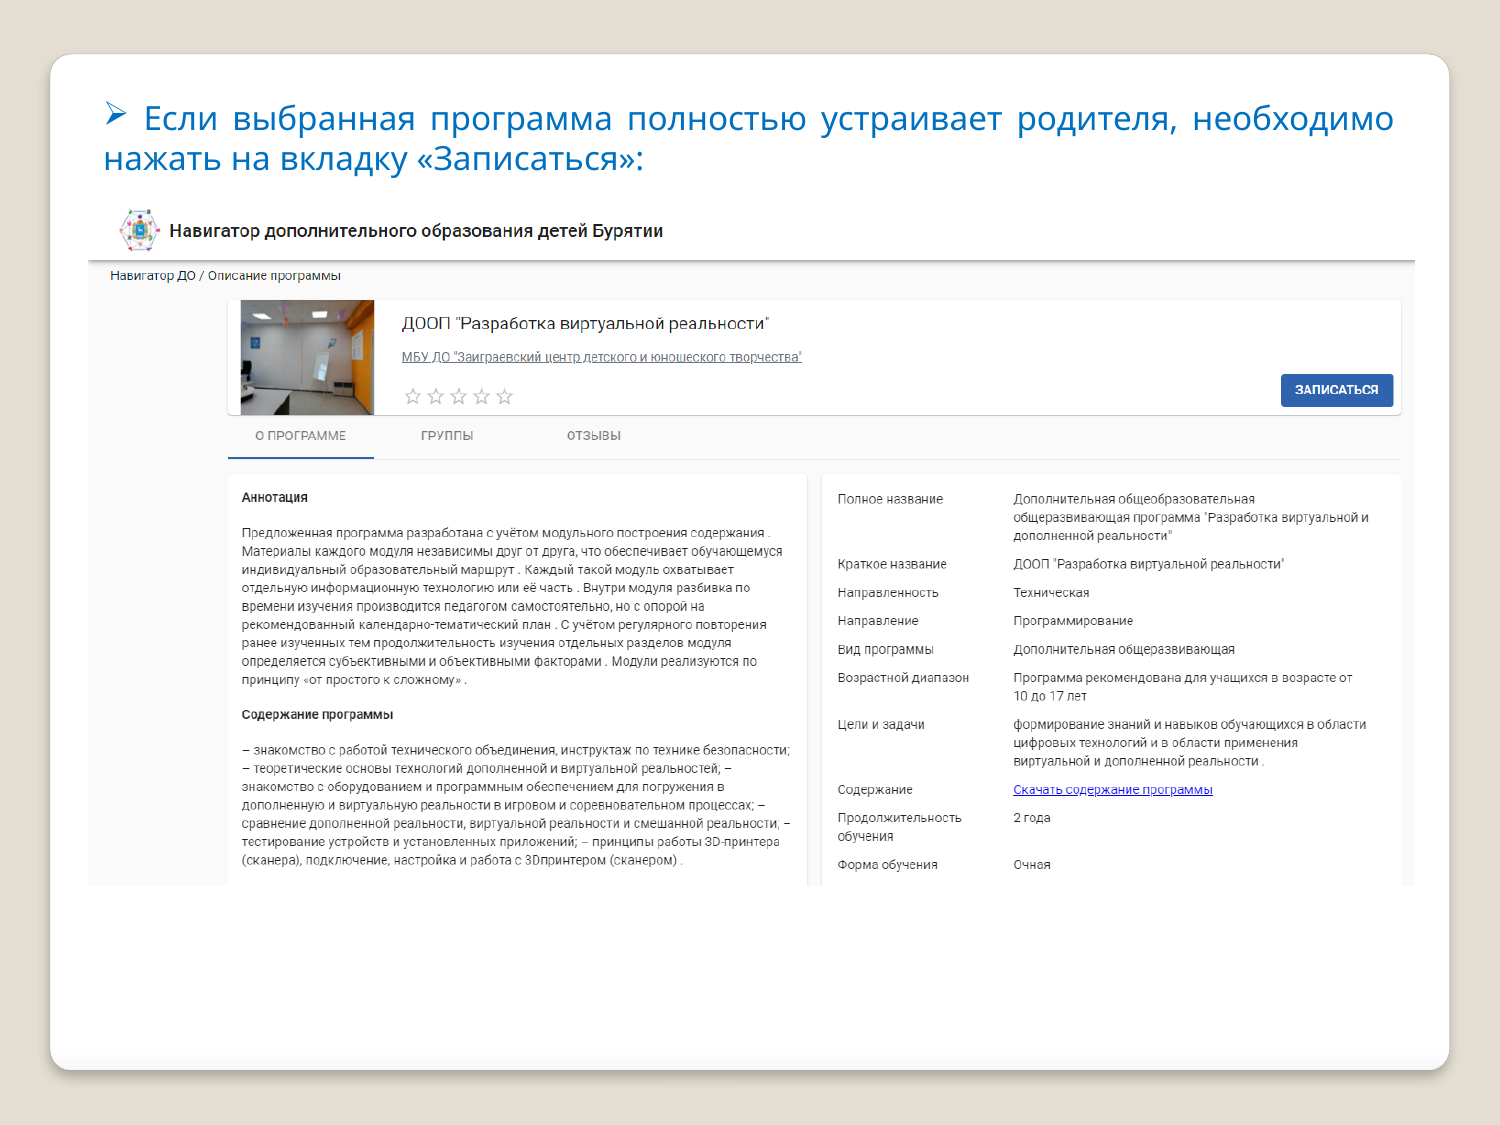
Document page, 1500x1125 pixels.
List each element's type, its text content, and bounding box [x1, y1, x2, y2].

text_box Если выбранная программа полностью устраивает родителя, необходимо нажать на вкладку «Записаться»: [88, 89, 1412, 185]
picture [88, 207, 1415, 887]
